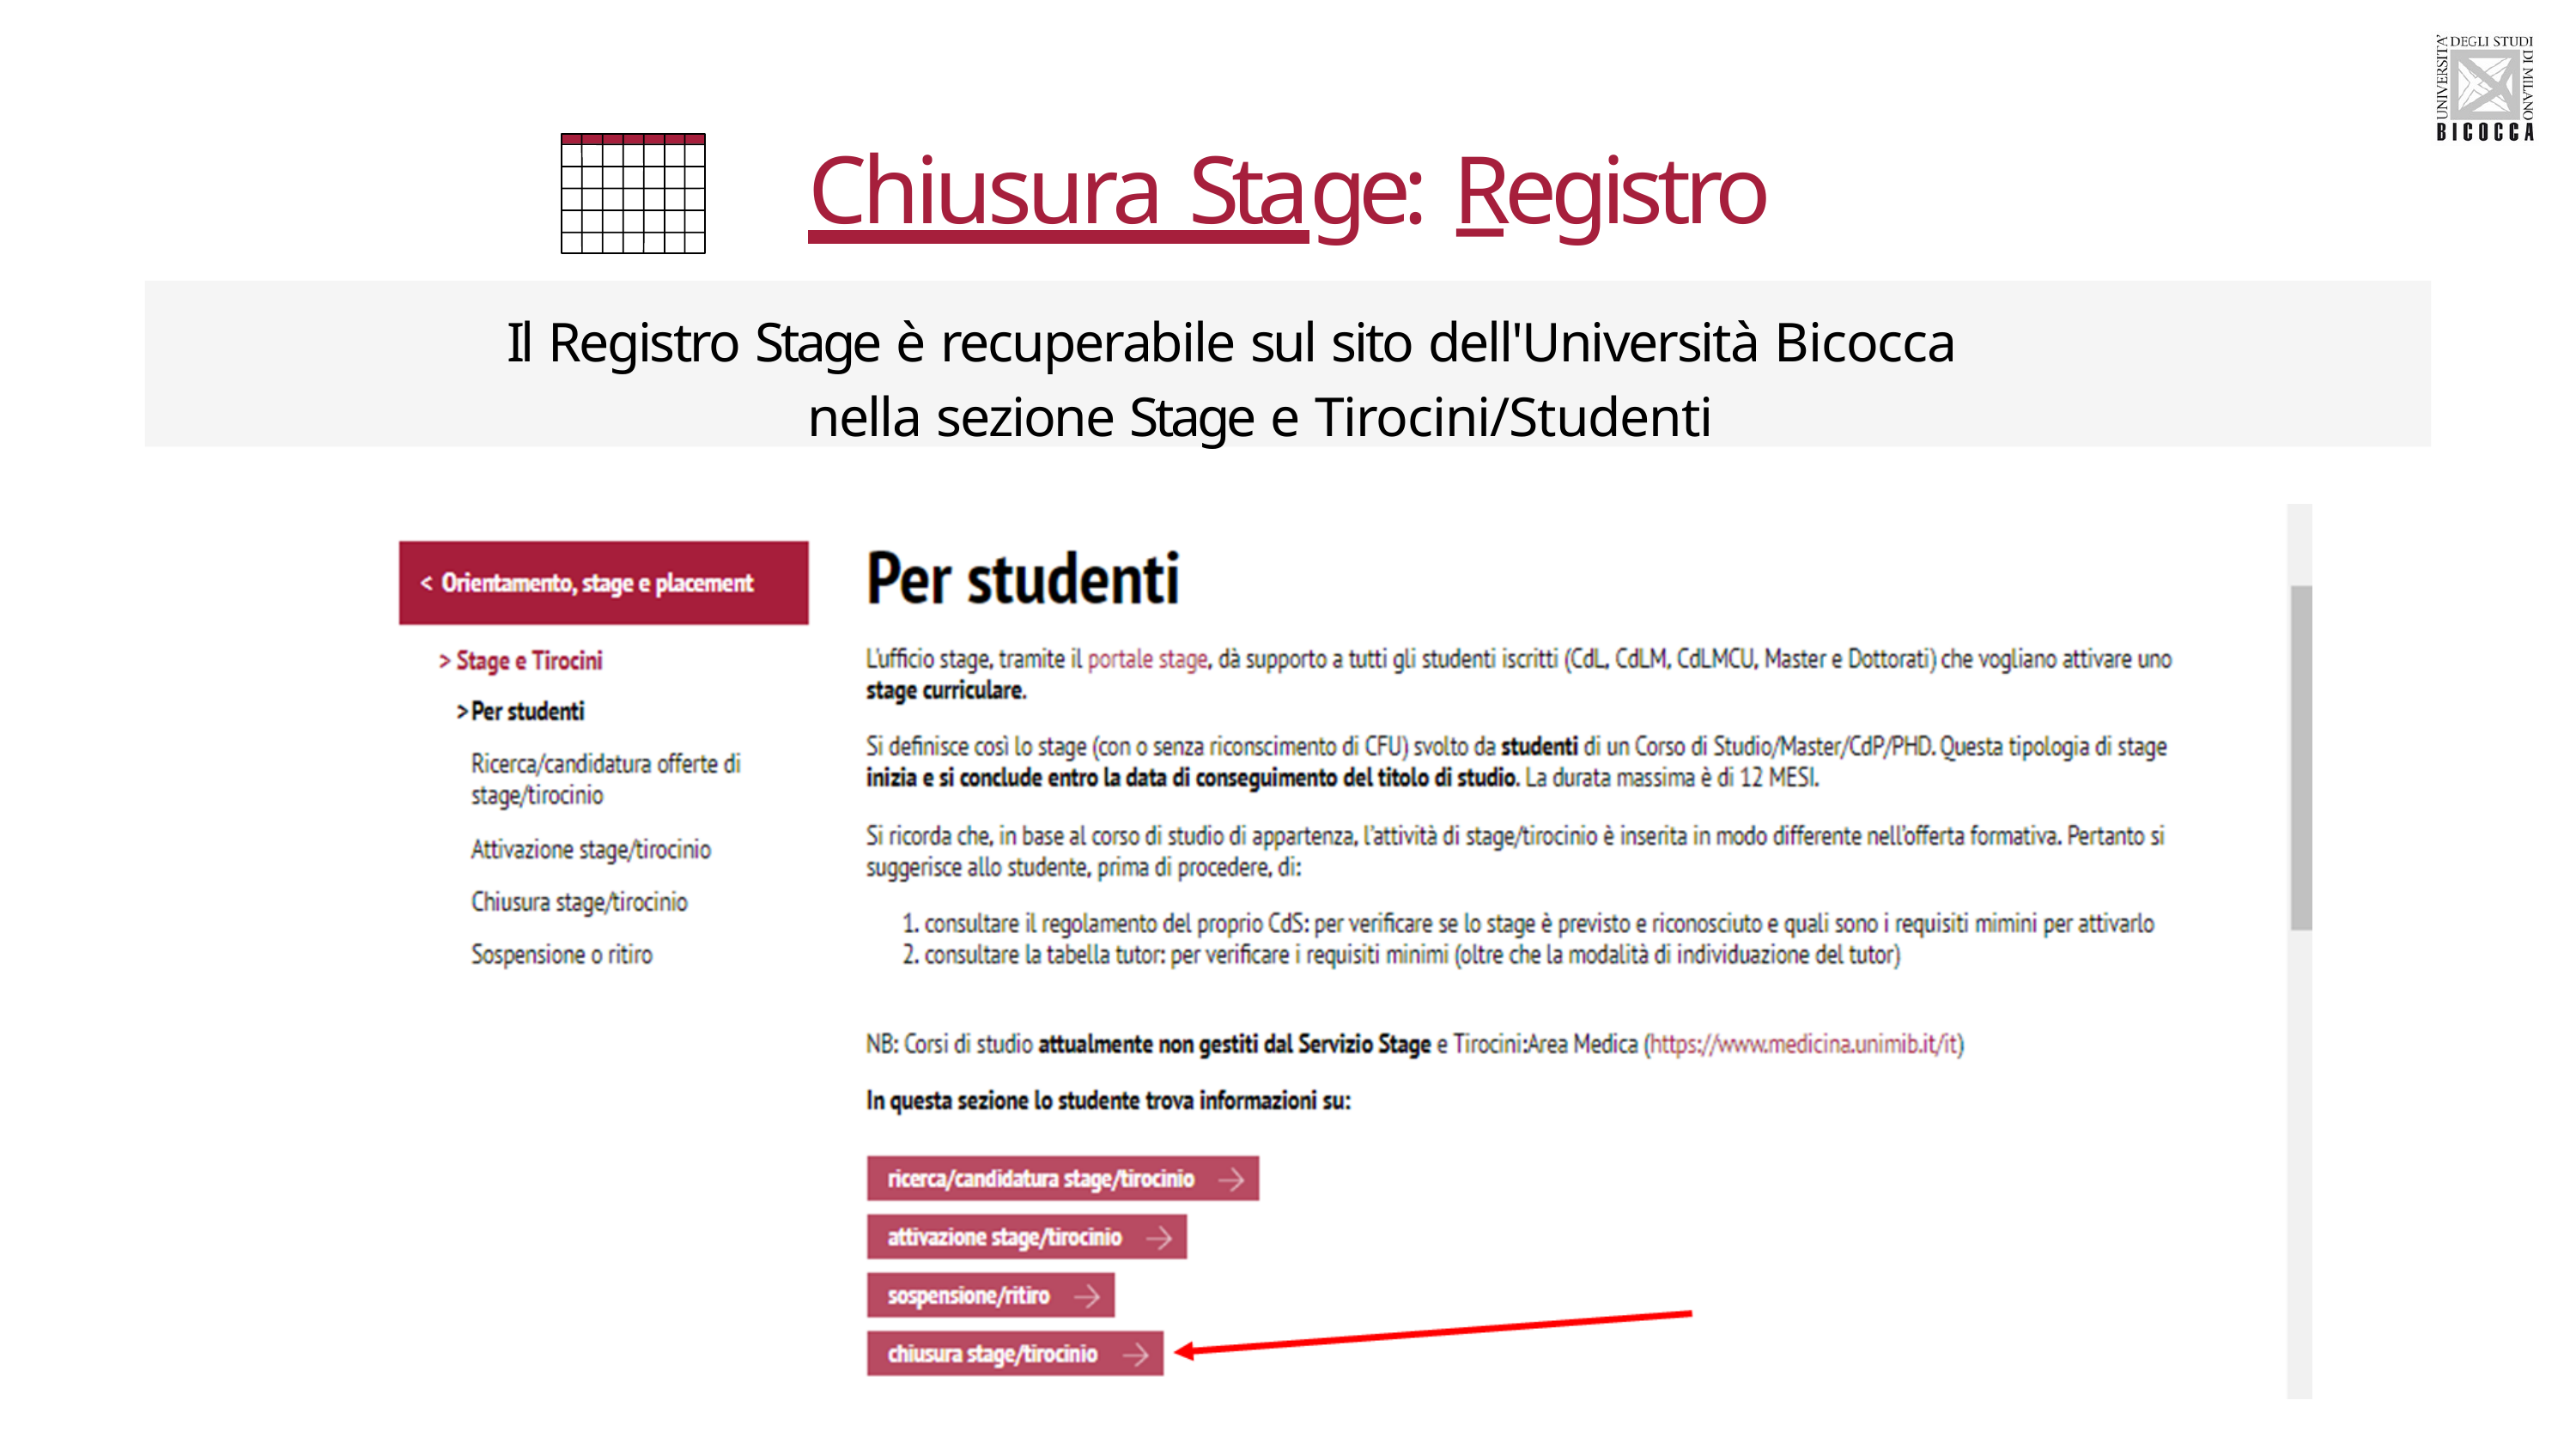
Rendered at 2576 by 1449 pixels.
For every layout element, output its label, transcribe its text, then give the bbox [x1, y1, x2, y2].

picture [2431, 31, 2539, 146]
text_box Il Registro Stage è recuperabile sul sito dell'Università Bicocca nella sezione Stage e Tirocini/Studenti [144, 281, 2432, 447]
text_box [561, 133, 707, 255]
picture [315, 504, 2313, 1400]
title Chiusura Stage: Registro [806, 128, 1941, 281]
